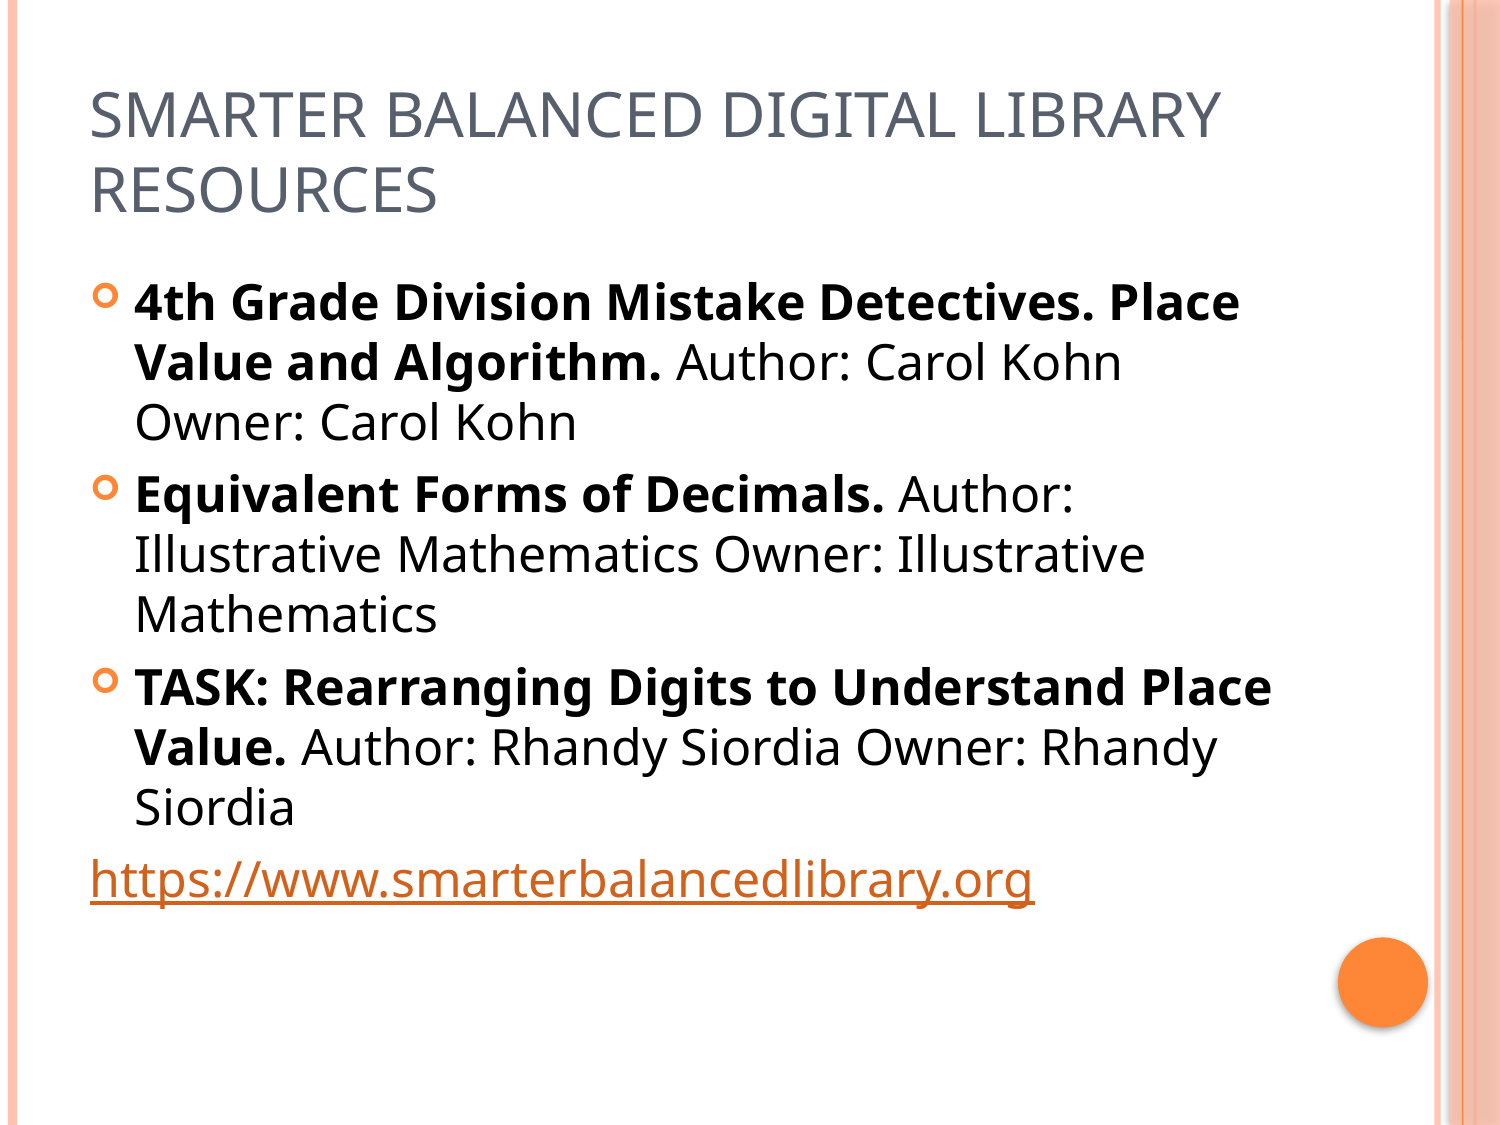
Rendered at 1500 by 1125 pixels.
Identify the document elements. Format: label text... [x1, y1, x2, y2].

list 4th Grade Division Mistake Detectives. Place Value and Algorithm. Author: Carol Kohn Owner: Carol Kohn Equivalent Forms of Decimals. Author: Illustrative Mathematics Owner: Illustrative Mathematics TASK: Rearranging Digits to Understand Place Value. Author: Rhandy Siordia Owner: Rhandy Siordia https://www.smarterbalancedlibrary.org [75, 262, 1300, 1062]
title Smarter Balanced Digital Library Resources [75, 45, 1300, 233]
